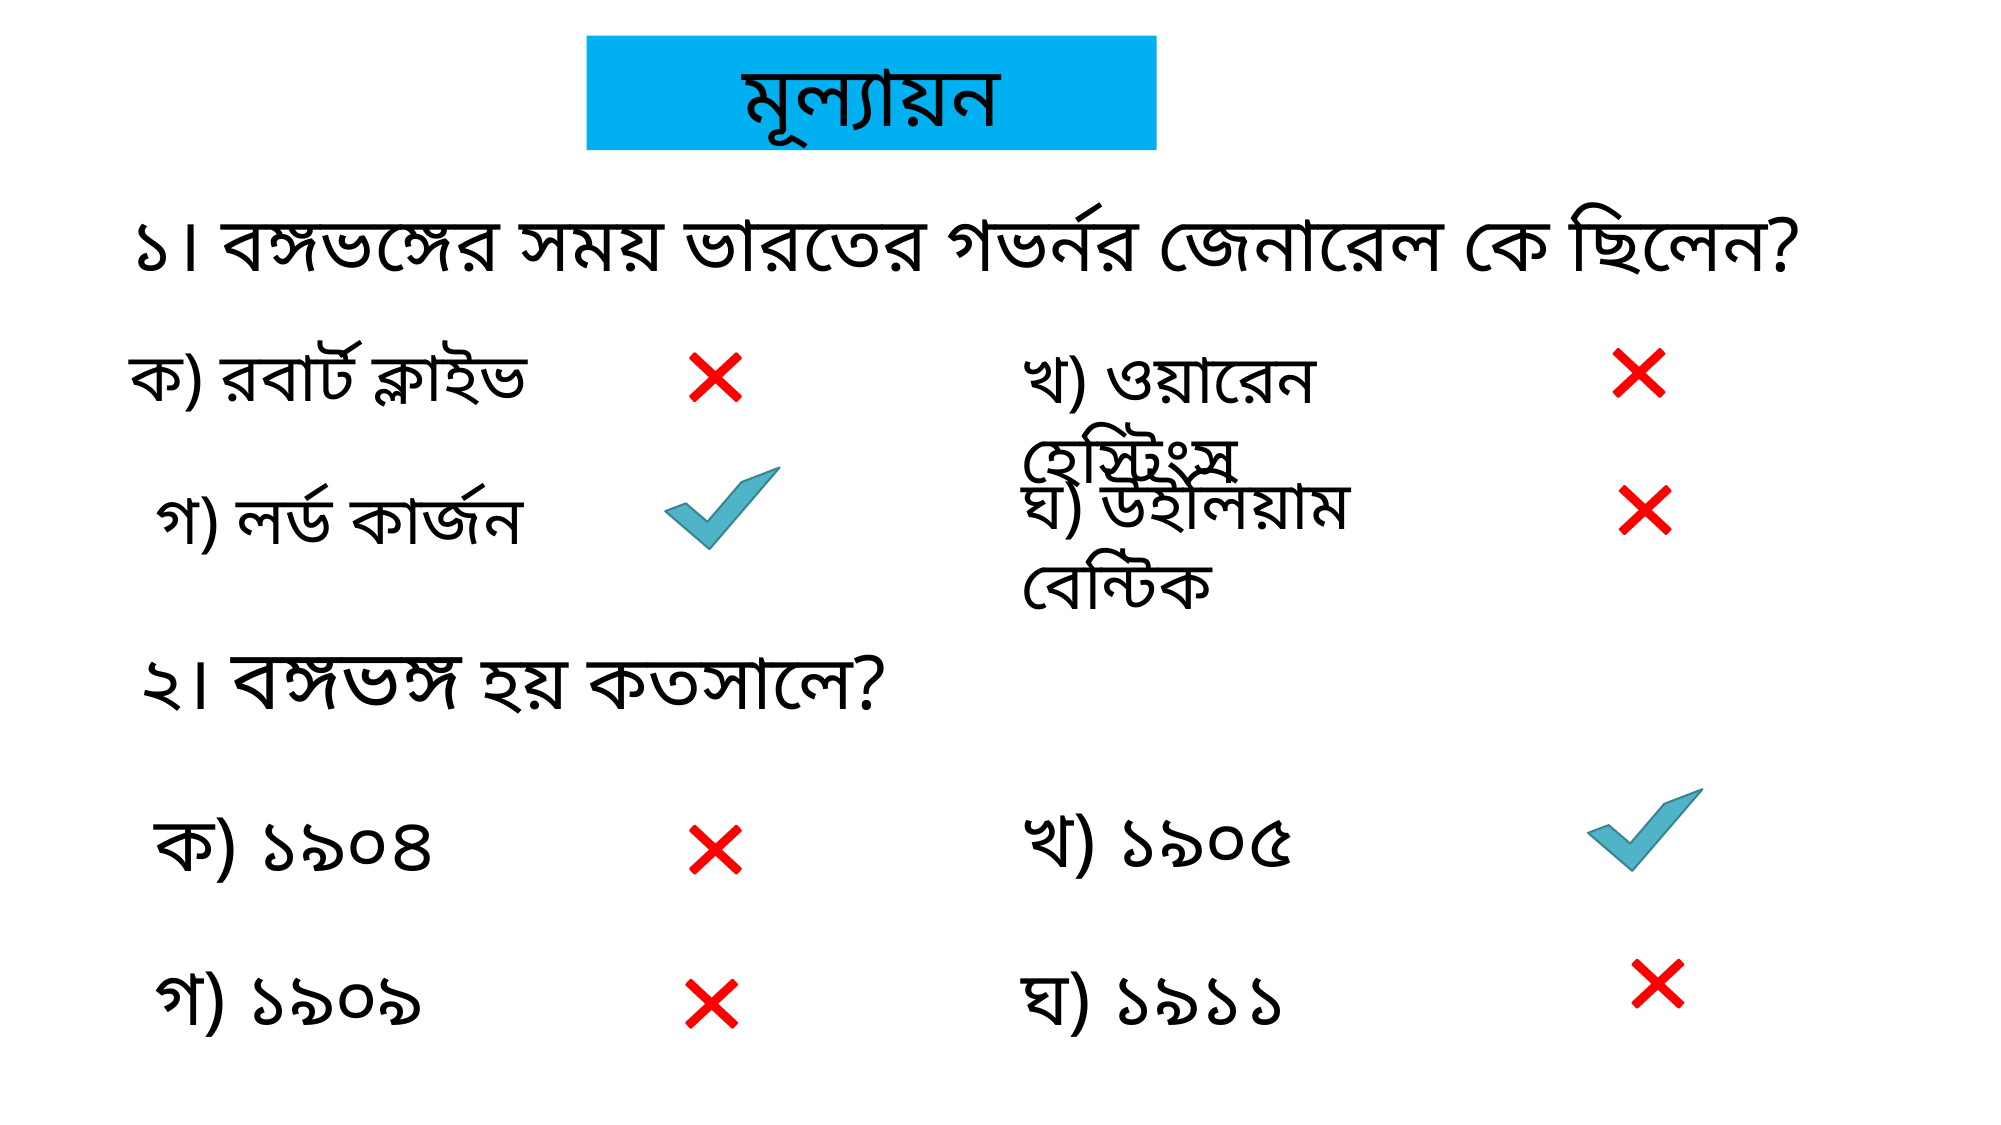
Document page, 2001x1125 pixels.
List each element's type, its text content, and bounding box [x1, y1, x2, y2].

text_box [1619, 485, 1672, 535]
text_box [1612, 348, 1666, 398]
text_box ১। বঙ্গভঙ্গের সময় ভারতের গভর্নর জেনারেল কে ছিলেন? [114, 189, 1899, 294]
text_box [1587, 788, 1704, 872]
text_box [689, 352, 742, 403]
text_box মূল্যায়ন [586, 35, 1157, 151]
text_box [664, 466, 781, 550]
text_box [1631, 958, 1685, 1009]
text_box গ) লর্ড কার্জন [141, 470, 668, 566]
text_box ক) রবার্ট ক্লাইভ [114, 326, 641, 422]
text_box [685, 978, 738, 1029]
text_box ঘ) ১৯১১ [1006, 942, 1533, 1048]
text_box ২। বঙ্গভঙ্গ হয় কতসালে? [124, 618, 1909, 734]
text_box ঘ) উইলিয়াম বেন্টিক [1006, 504, 1533, 618]
text_box গ) ১৯০৯ [139, 942, 666, 1048]
text_box খ) ১৯০৫ [1006, 785, 1533, 890]
text_box [689, 824, 742, 875]
text_box খ) ওয়ারেন হেস্টিংস [1006, 329, 1533, 504]
text_box ক) ১৯০৪ [139, 788, 666, 894]
